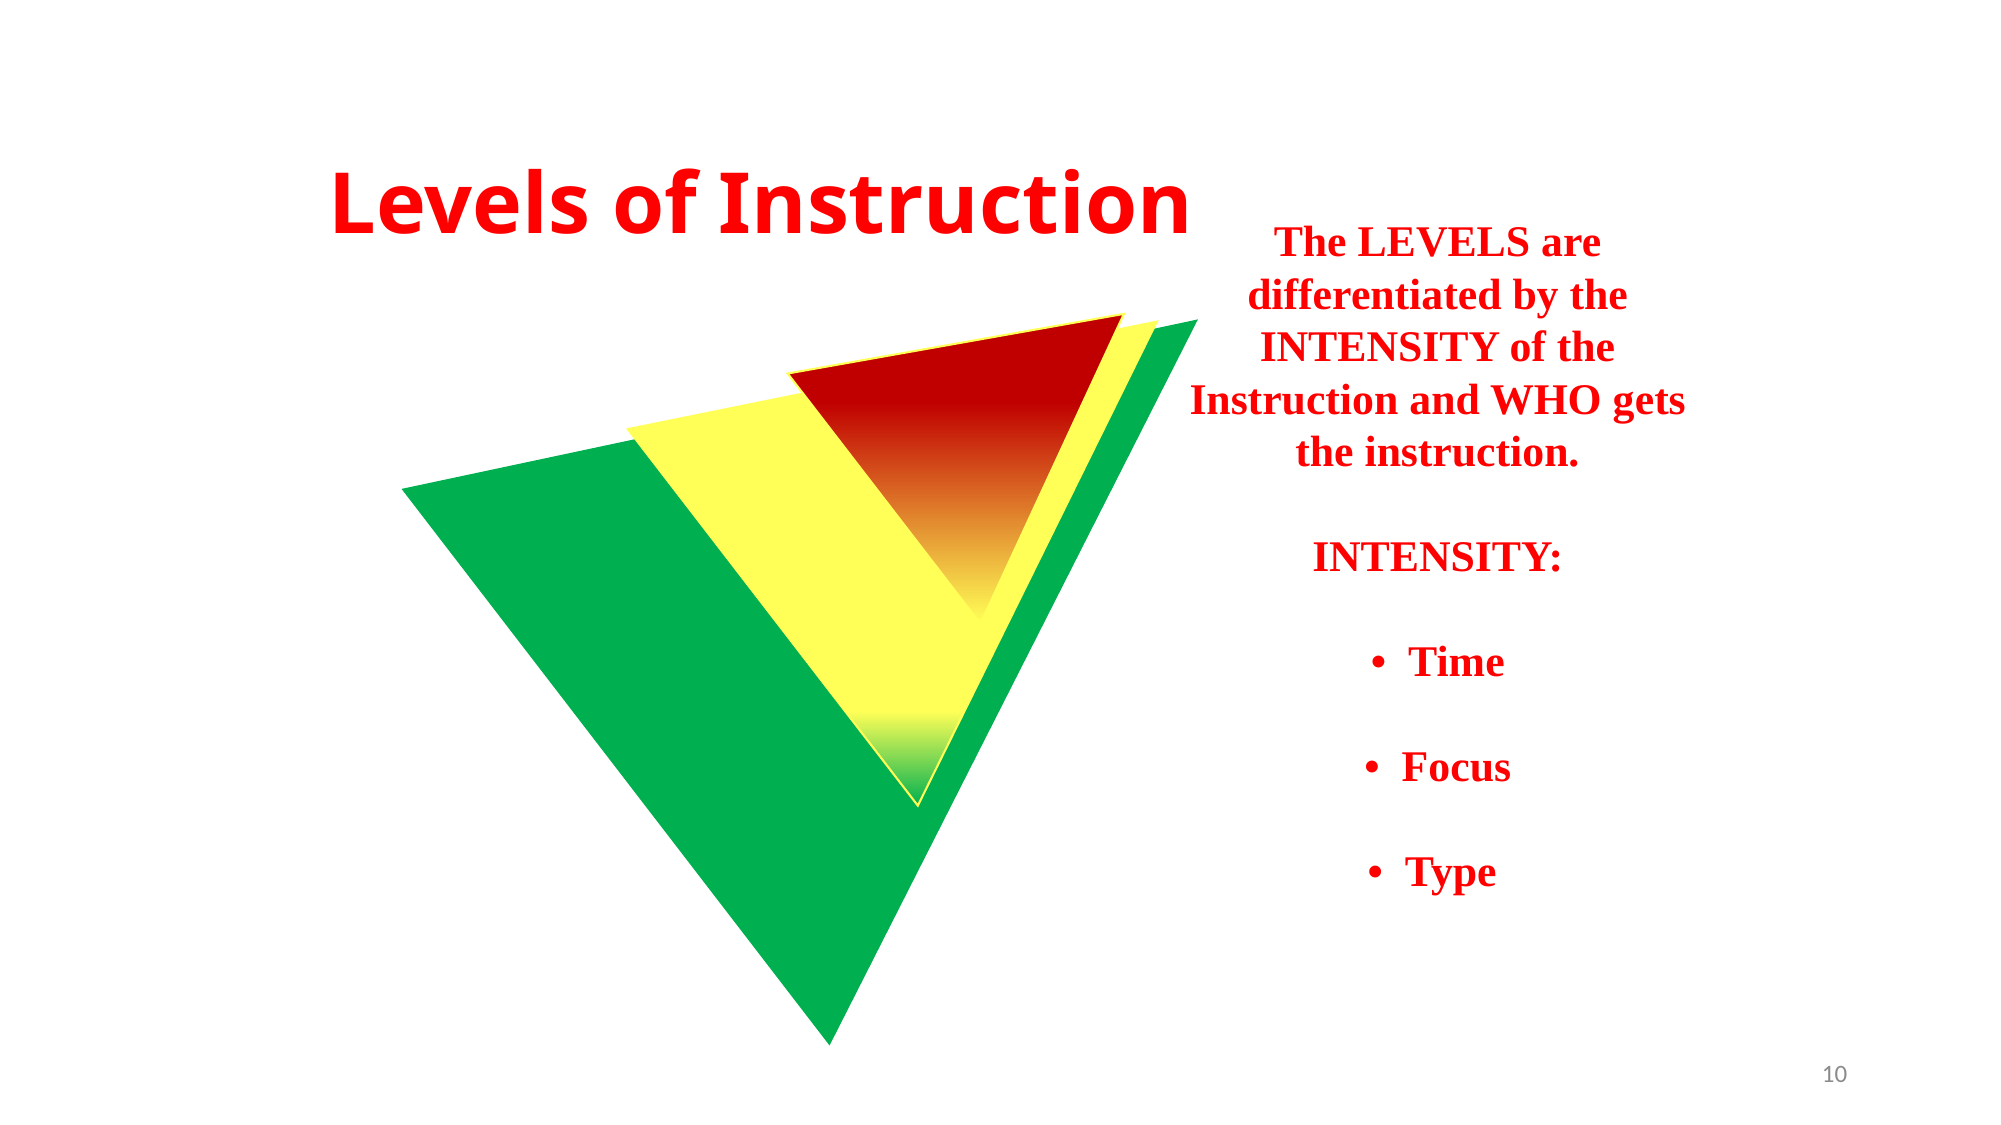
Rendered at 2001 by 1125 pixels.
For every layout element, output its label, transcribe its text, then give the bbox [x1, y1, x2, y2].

text_box The LEVELS are differentiated by the INTENSITY of the Instruction and WHO gets the instruction. INTENSITY: • Time • Focus • Type [1161, 140, 1714, 935]
text_box [785, 312, 1126, 626]
text_box [456, 158, 1324, 299]
text_box [401, 319, 1198, 1046]
text_box Levels of Instruction [198, 169, 1161, 318]
text_box [626, 320, 1159, 808]
slide_number 10 [1412, 1042, 1863, 1103]
